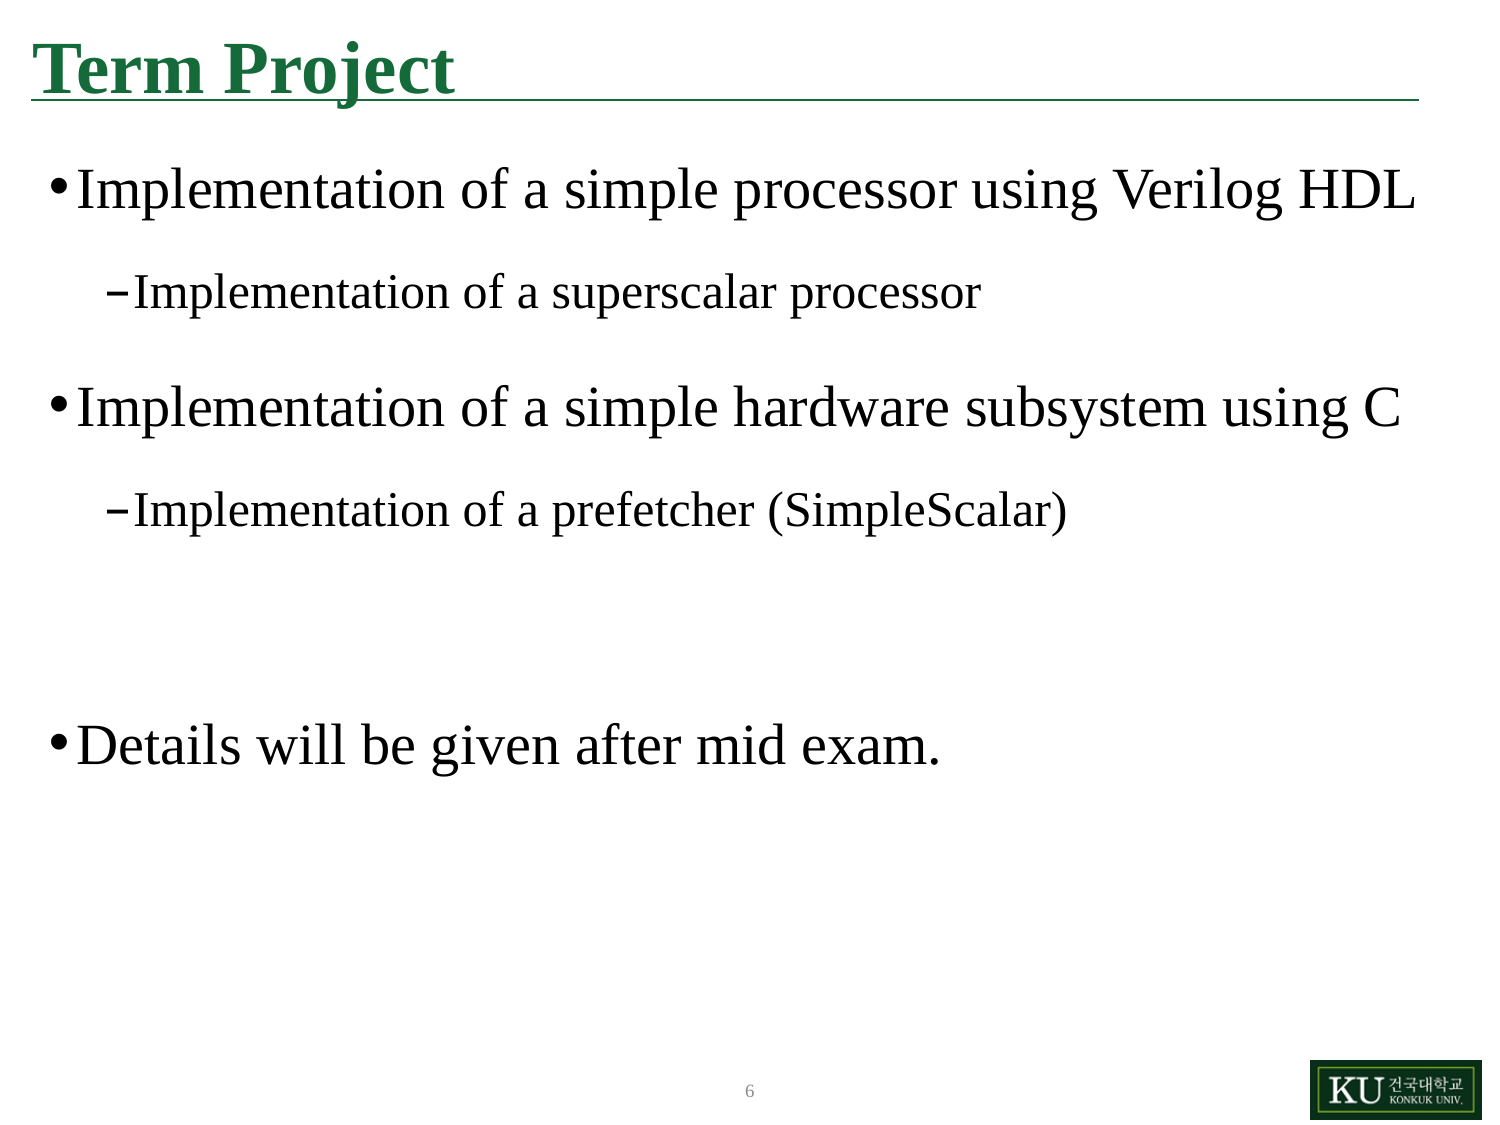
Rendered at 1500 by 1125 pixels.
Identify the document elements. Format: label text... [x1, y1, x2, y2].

title Term Project [17, 10, 1396, 121]
picture [1310, 1060, 1482, 1120]
slide_number 6 [559, 1060, 941, 1120]
list Implementation of a simple processor using Verilog HDL Implementation of a superscalar processor Implementation of a simple hardware subsystem using C Implementation of a prefetcher (SimpleScalar) Details will be given after mid exam. [33, 107, 1468, 1023]
